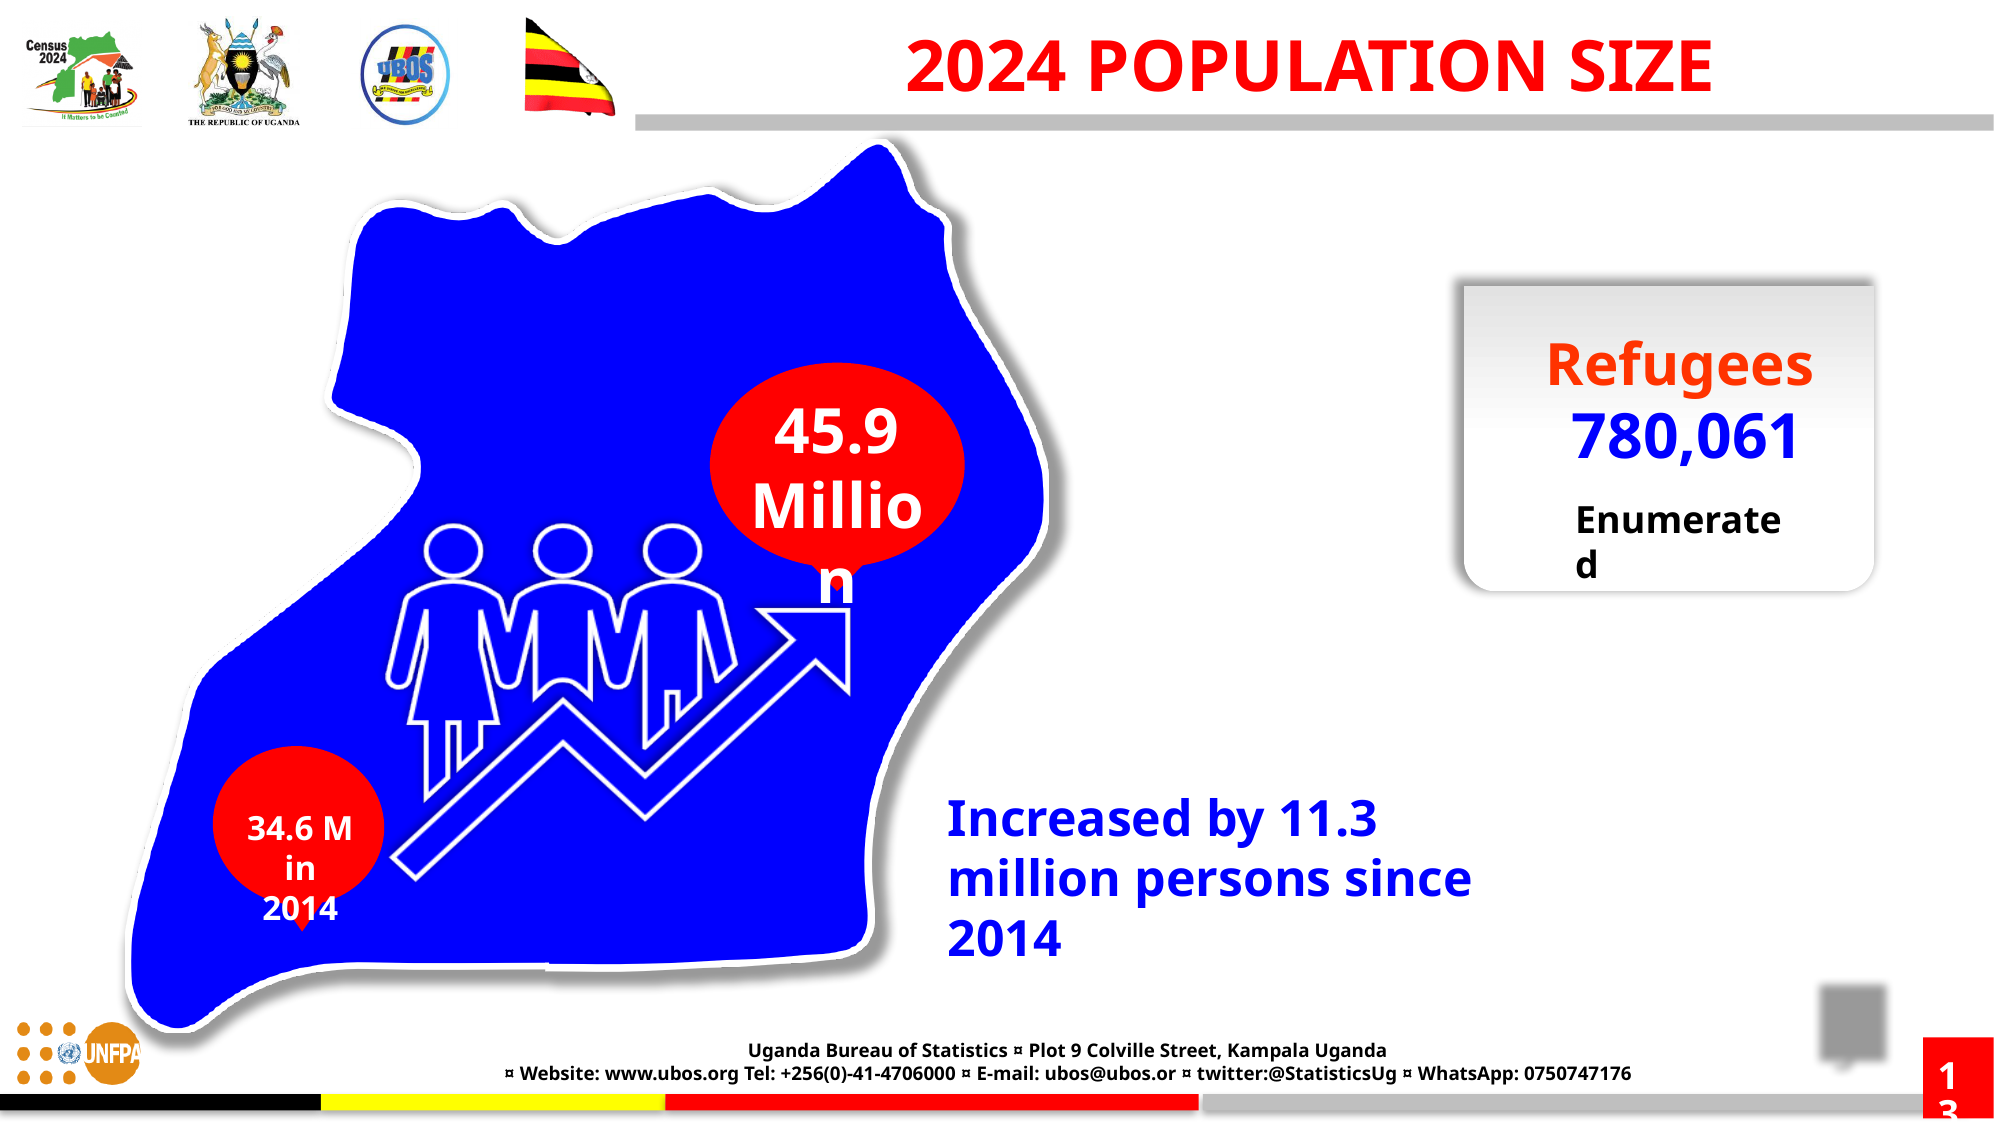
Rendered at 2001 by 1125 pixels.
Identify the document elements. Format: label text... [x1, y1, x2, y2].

text_box 2024 POPULATION SIZE [709, 13, 1762, 114]
picture [188, 16, 300, 127]
picture [351, 18, 458, 129]
slide_number 13 [1923, 1037, 1994, 1119]
picture [8, 0, 1049, 1091]
picture [22, 20, 142, 127]
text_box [709, 362, 965, 592]
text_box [1463, 285, 1886, 592]
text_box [212, 746, 1580, 932]
